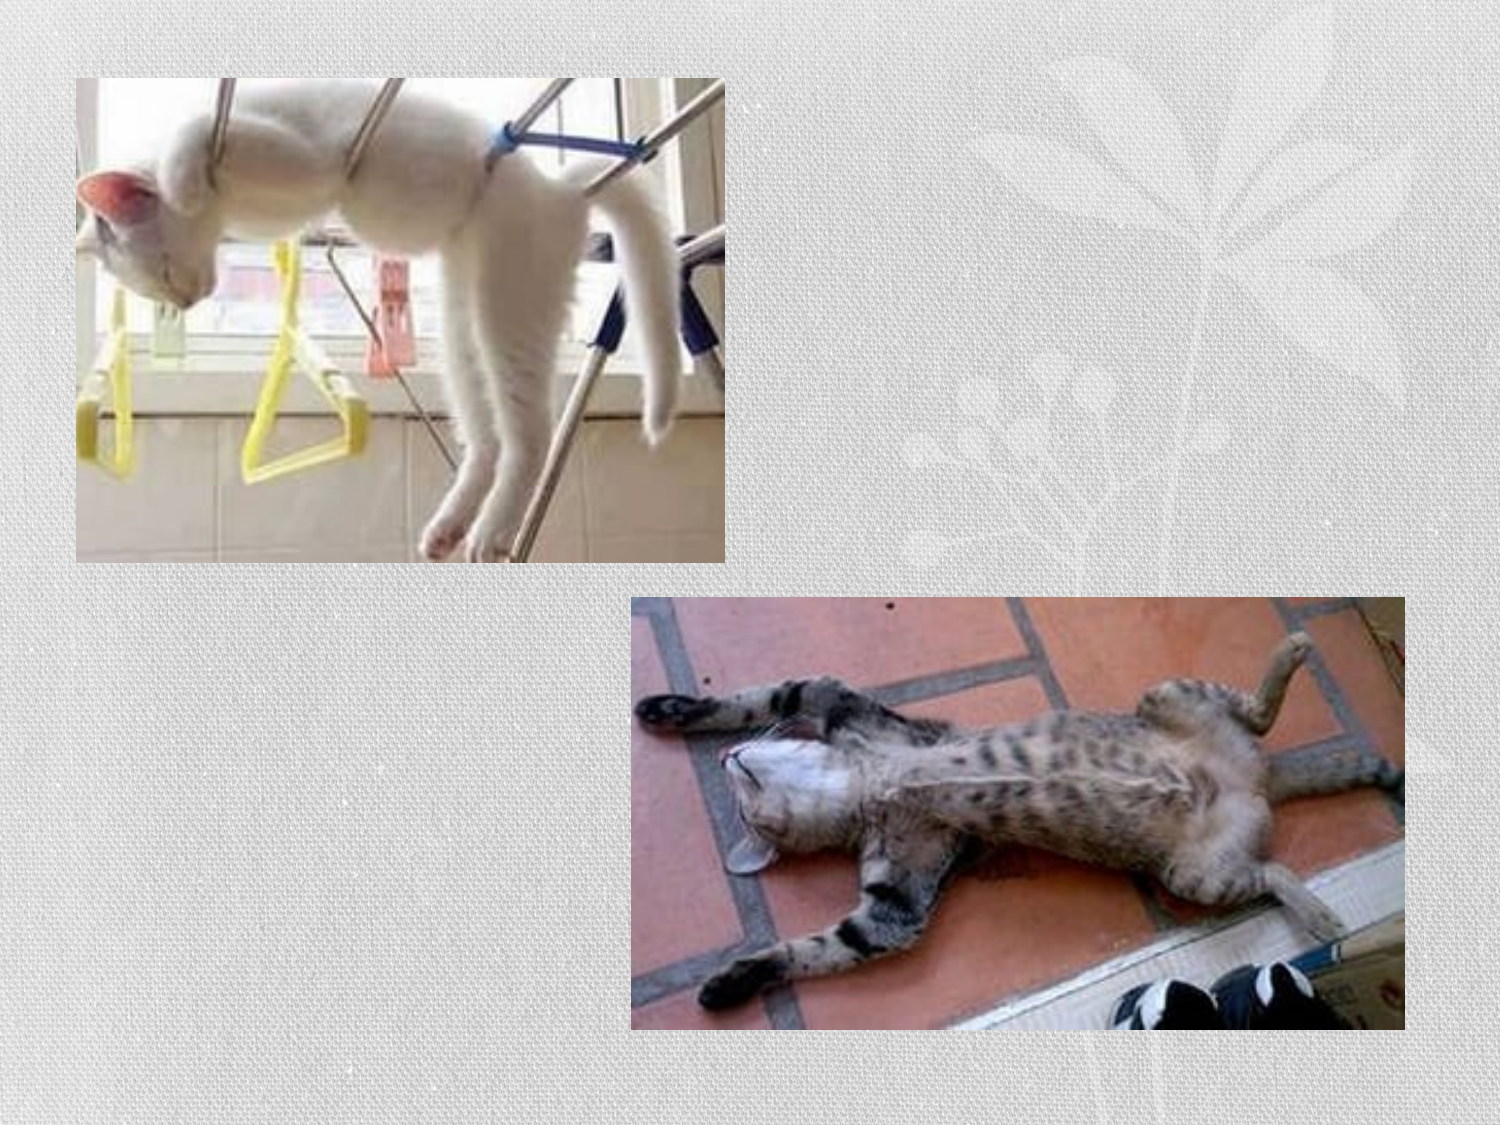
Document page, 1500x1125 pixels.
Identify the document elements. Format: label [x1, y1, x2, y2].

picture [76, 77, 725, 563]
picture [631, 597, 1405, 1030]
